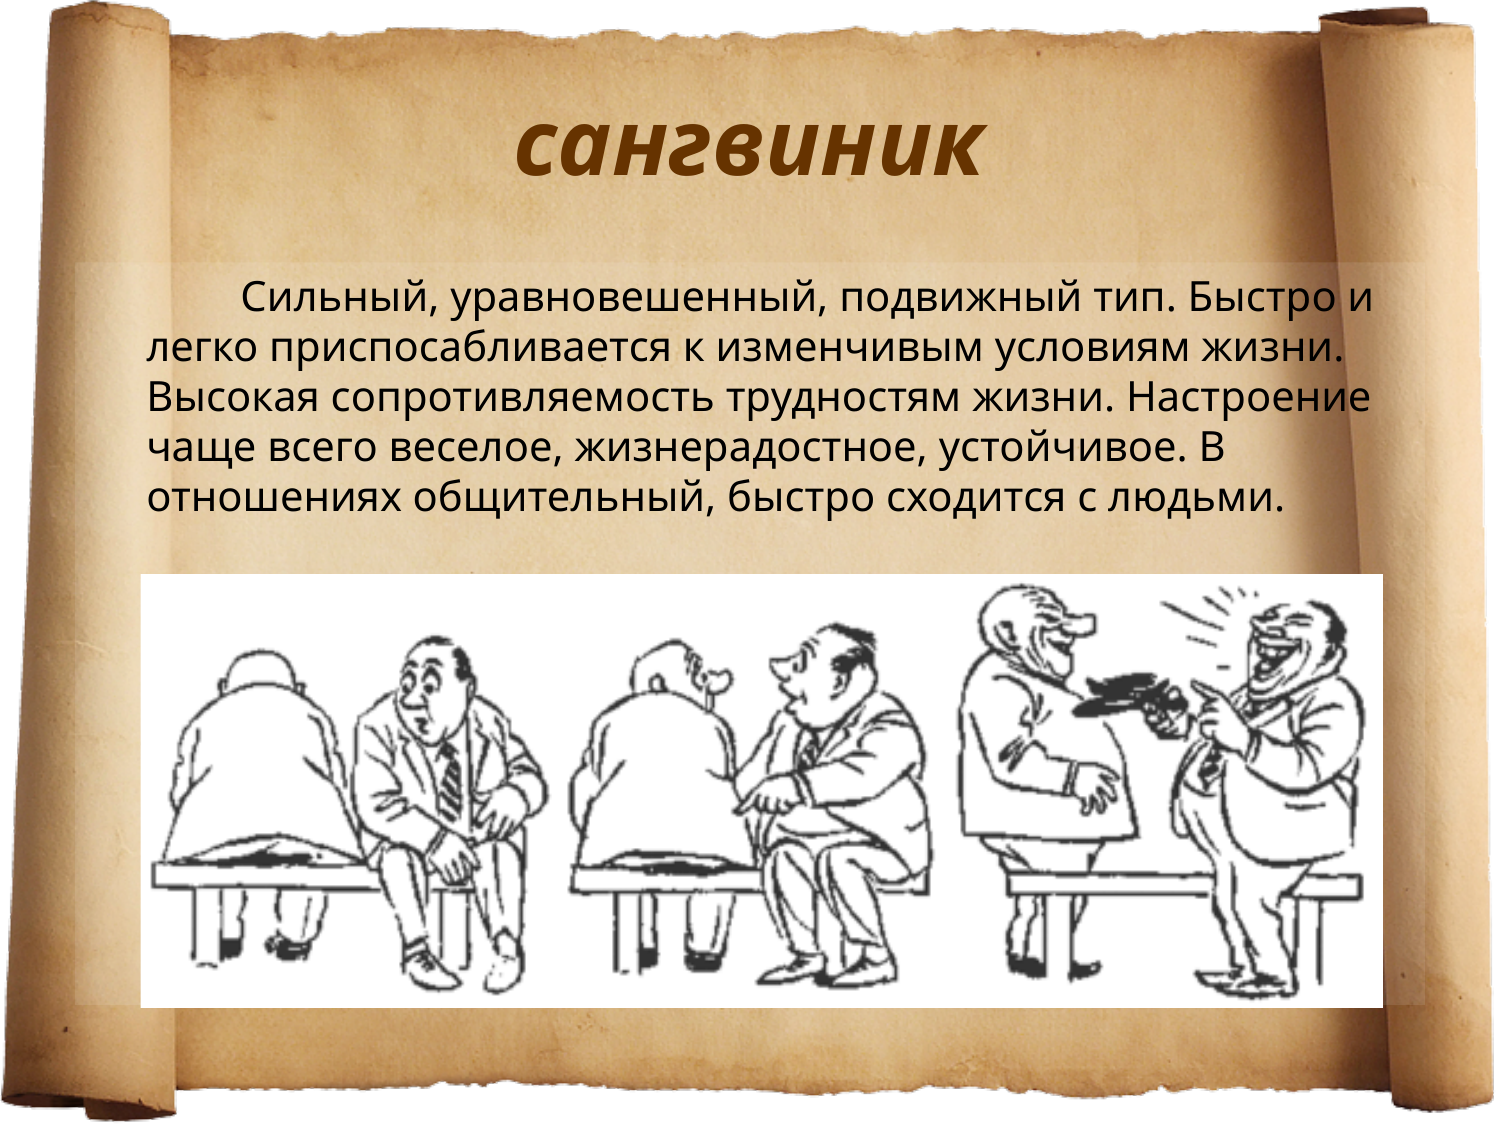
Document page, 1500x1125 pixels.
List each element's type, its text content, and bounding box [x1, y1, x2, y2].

picture [0, 0, 1500, 1125]
list Сильный, уравновешенный, подвижный тип. Быстро и легко приспосабливается к изменчивым условиям жизни. Высокая сопротивляемость трудностям жизни. Настроение чаще всего веселое, жизнерадостное, устойчивое. В отношениях общительный, быстро сходится с людьми. [74, 262, 1426, 1006]
title сангвиник [74, 44, 1426, 233]
